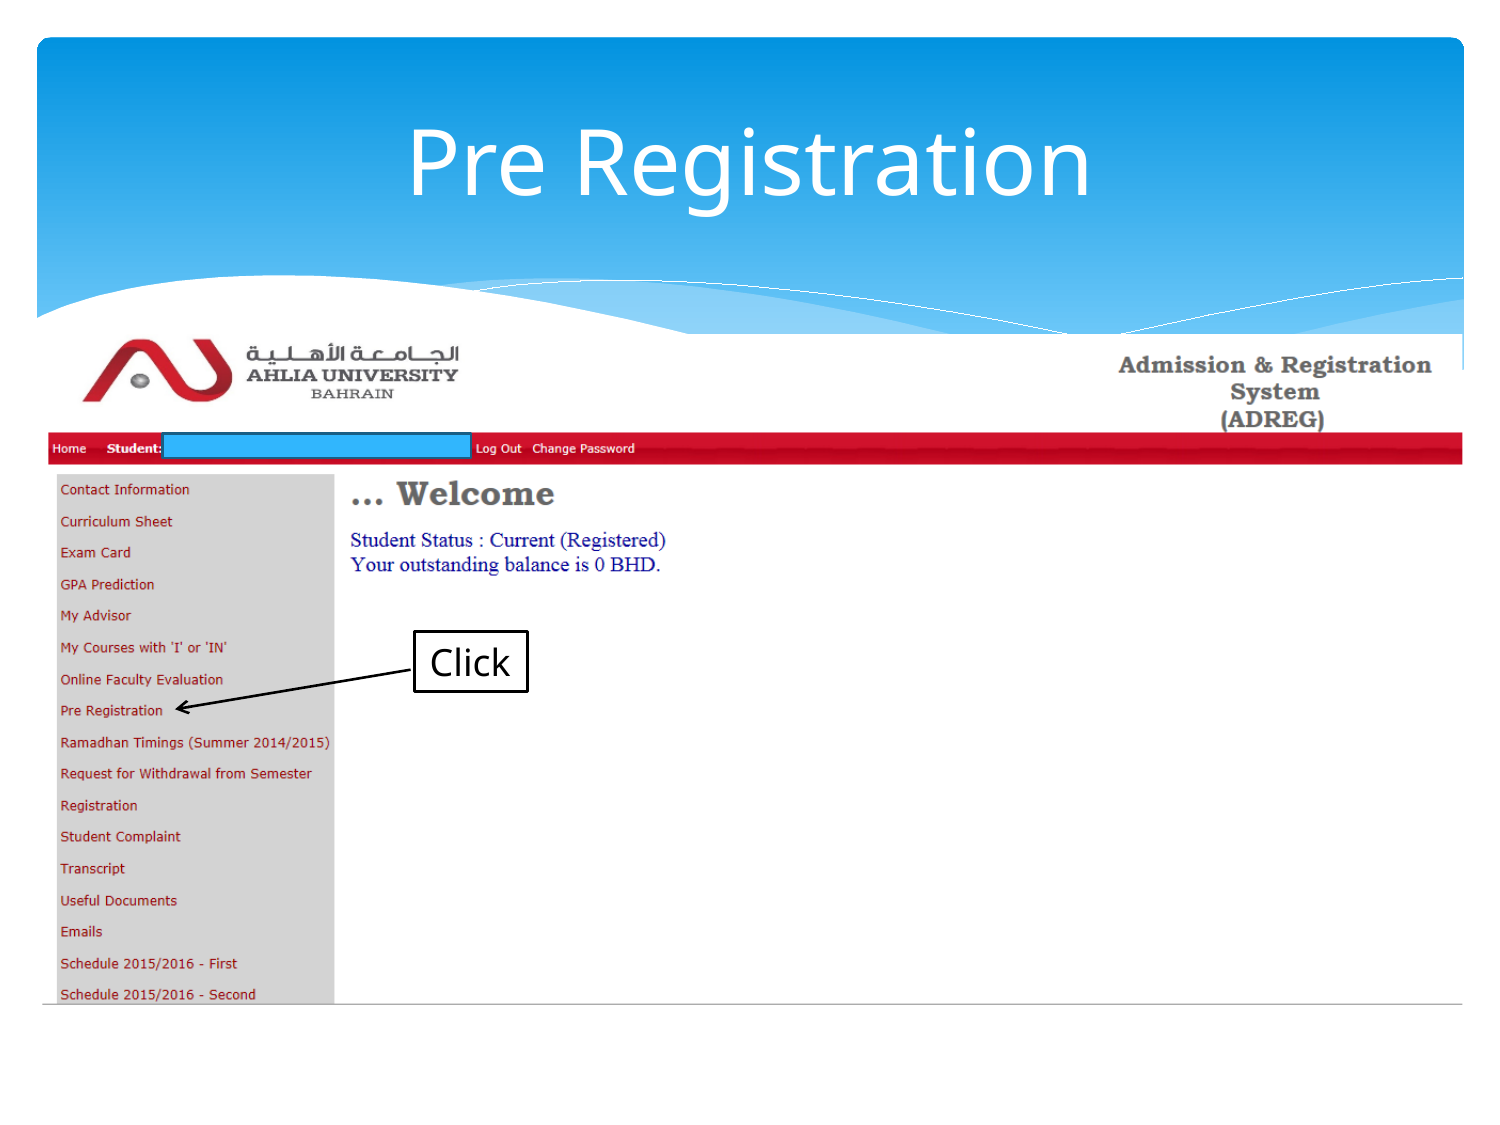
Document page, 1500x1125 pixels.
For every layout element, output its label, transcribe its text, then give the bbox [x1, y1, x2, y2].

picture [42, 334, 1463, 1006]
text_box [162, 433, 472, 710]
title Pre Registration [75, 55, 1425, 261]
